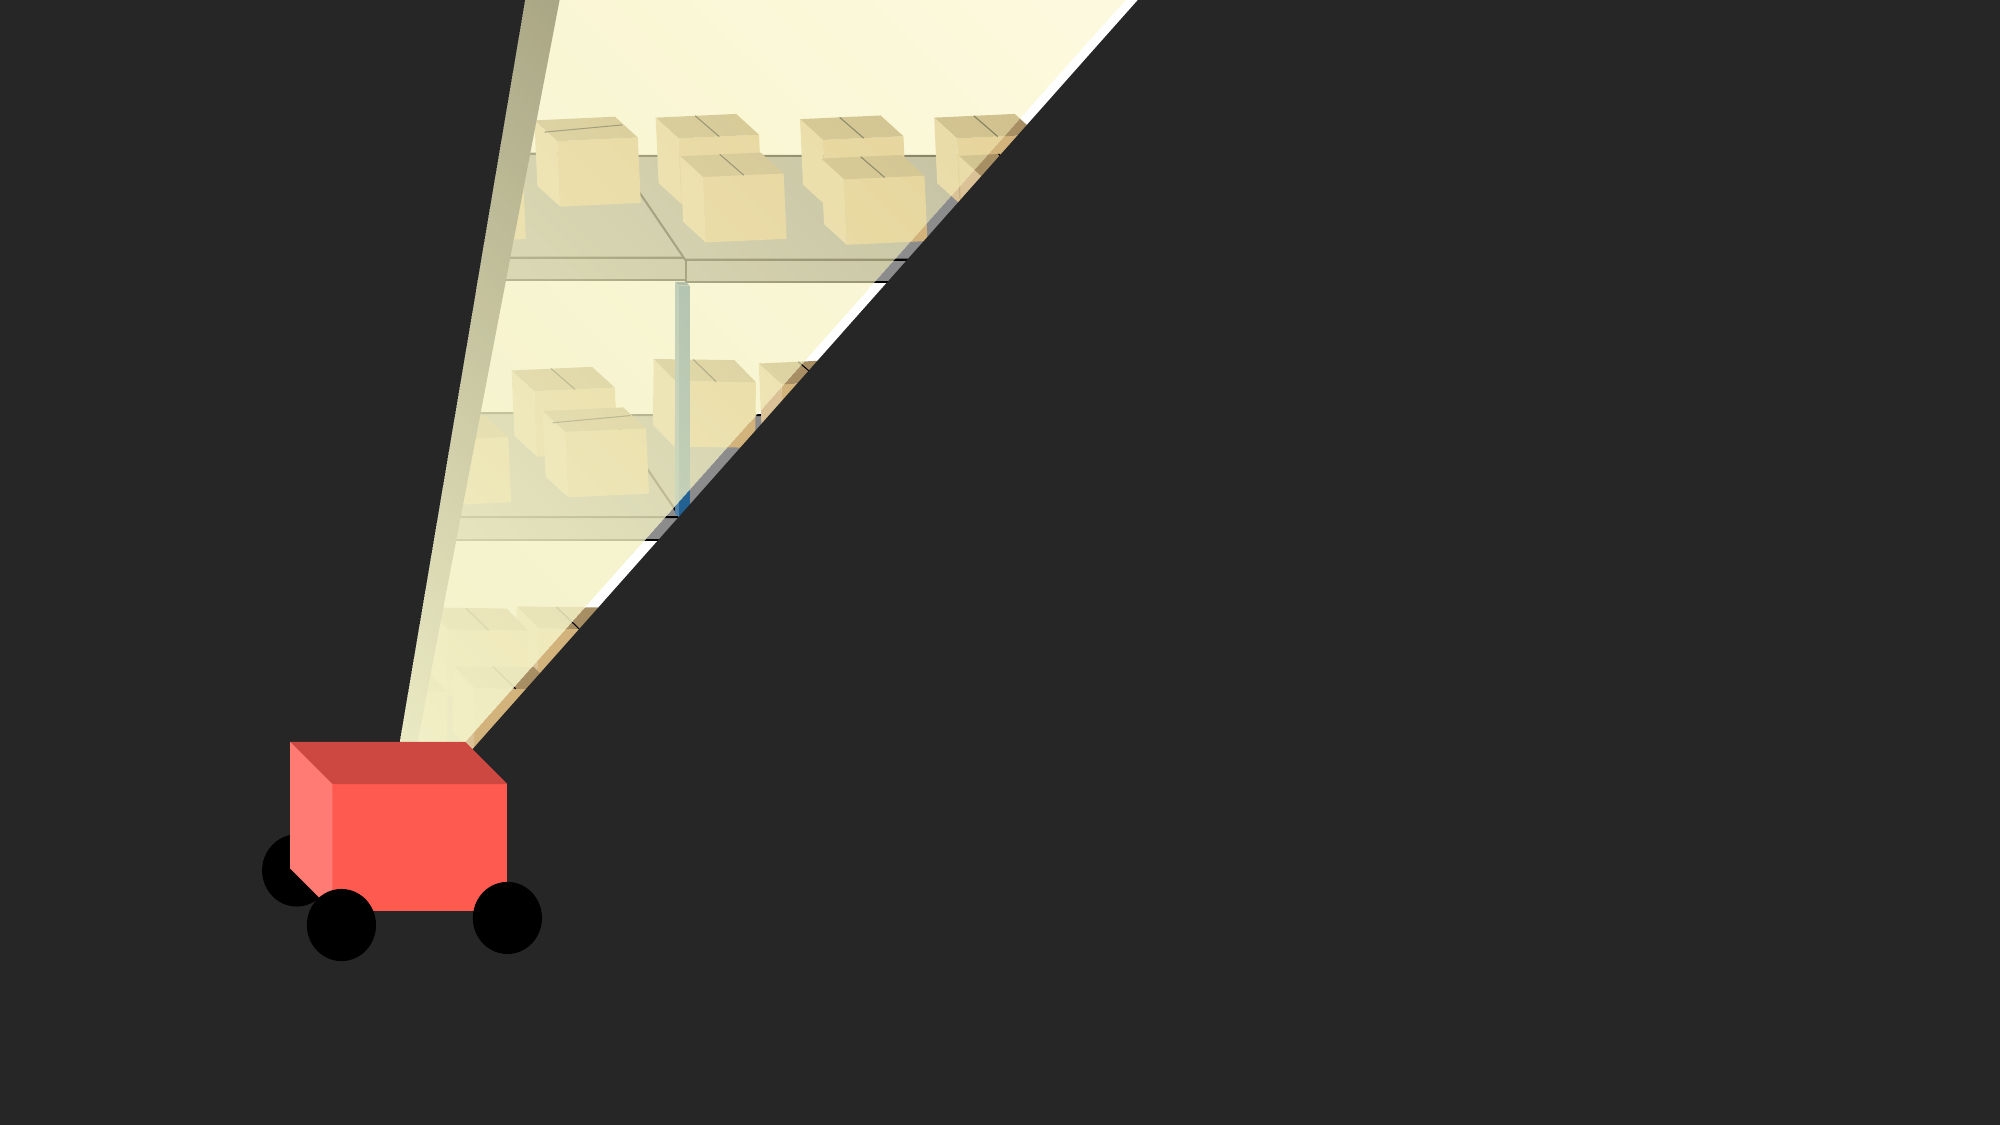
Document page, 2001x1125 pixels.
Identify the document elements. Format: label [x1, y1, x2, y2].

text_box [0, 0, 2000, 1125]
text_box [262, 741, 542, 962]
